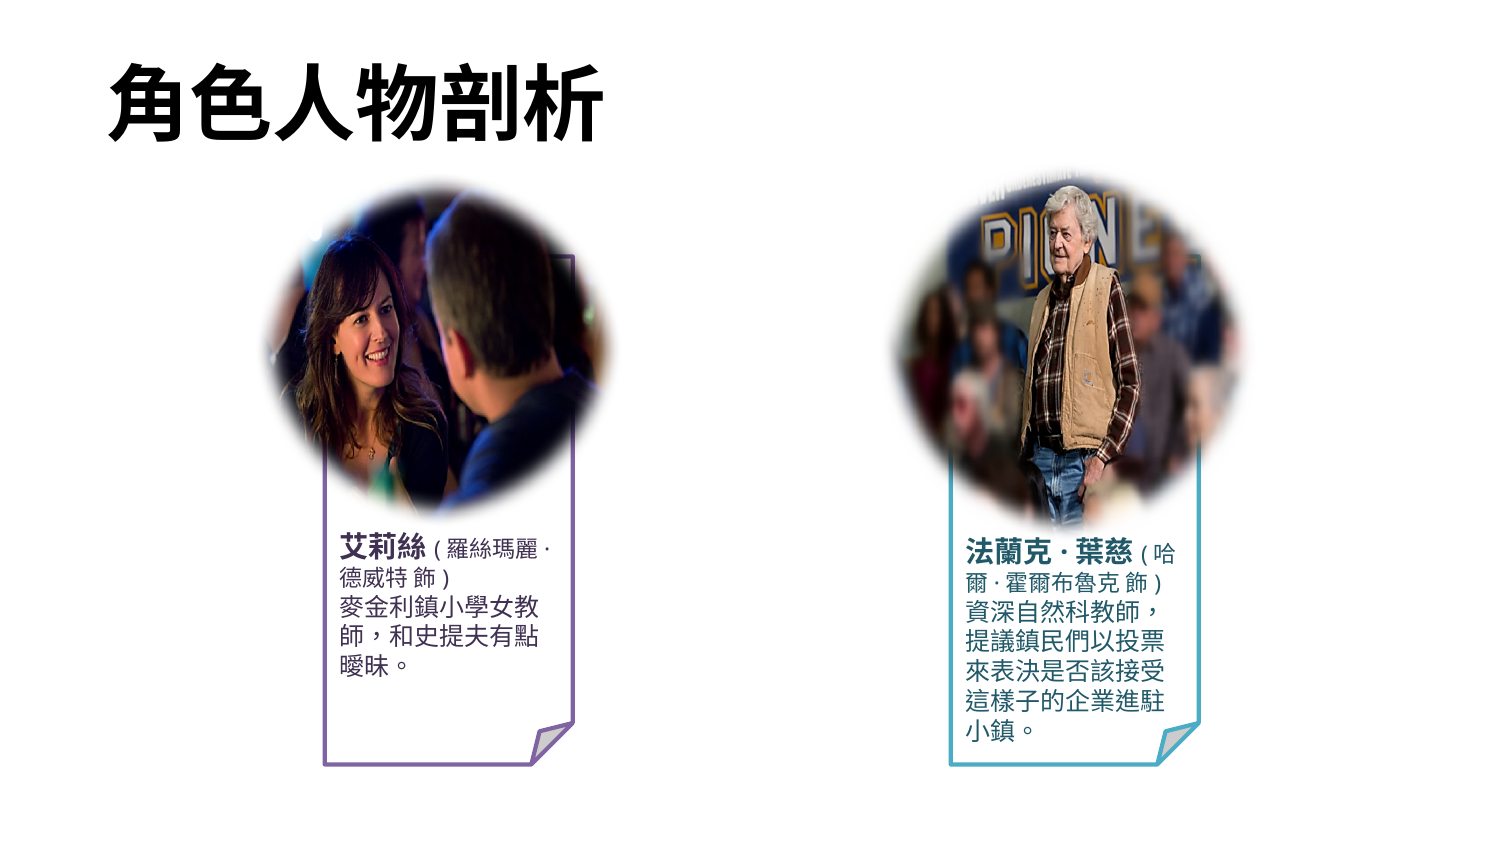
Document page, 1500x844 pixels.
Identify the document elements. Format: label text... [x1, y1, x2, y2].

picture [253, 170, 624, 529]
text_box 法蘭克·葉慈(哈爾·霍爾布魯克 飾) 資深自然科教師，提議鎮民們以投票來表決是否該接受這樣子的企業進駐小鎮。 [948, 551, 1201, 767]
text_box 角色人物剖析 [91, 43, 621, 159]
text_box 艾莉絲(羅絲瑪麗·德威特 飾) 麥金利鎮小學女教師，和史提夫有點曖昧。 [322, 537, 575, 767]
picture [879, 161, 1259, 543]
